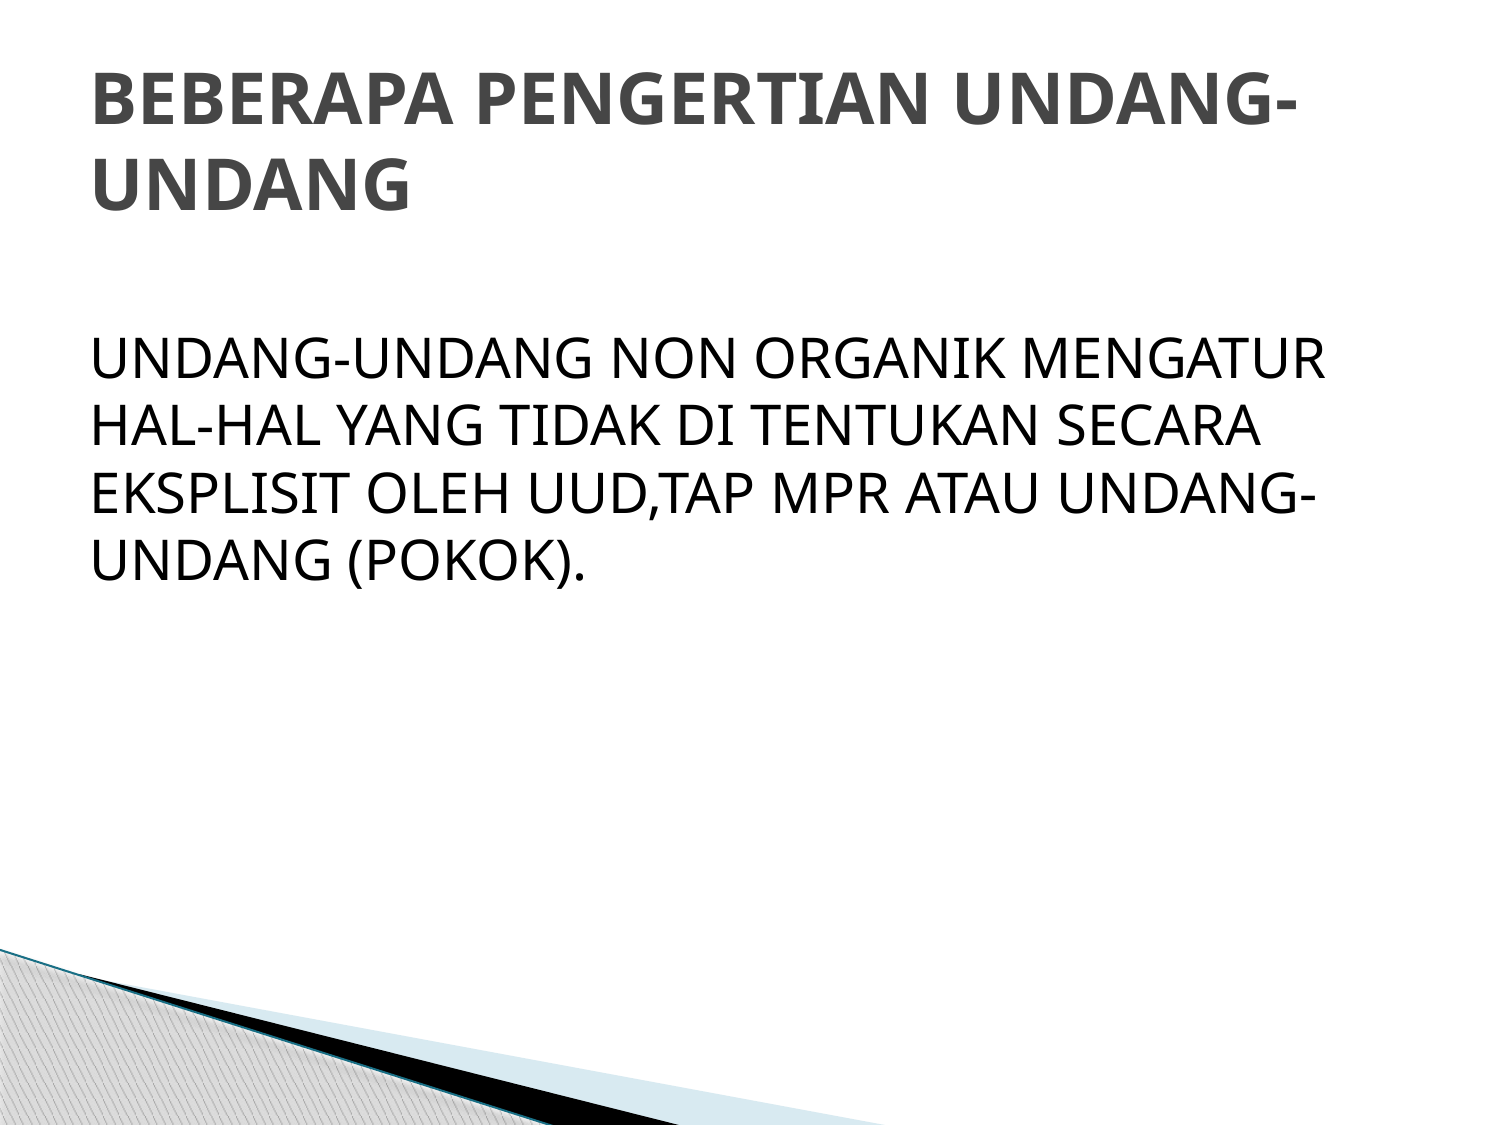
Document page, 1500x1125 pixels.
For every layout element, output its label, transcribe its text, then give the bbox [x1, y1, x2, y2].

list UNDANG-UNDANG NON ORGANIK MENGATUR HAL-HAL YANG TIDAK DI TENTUKAN SECARA EKSPLISIT OLEH UUD,TAP MPR ATAU UNDANG-UNDANG (POKOK). [75, 314, 1425, 835]
title BEBERAPA PENGERTIAN UNDANG-UNDANG [75, 45, 1425, 233]
